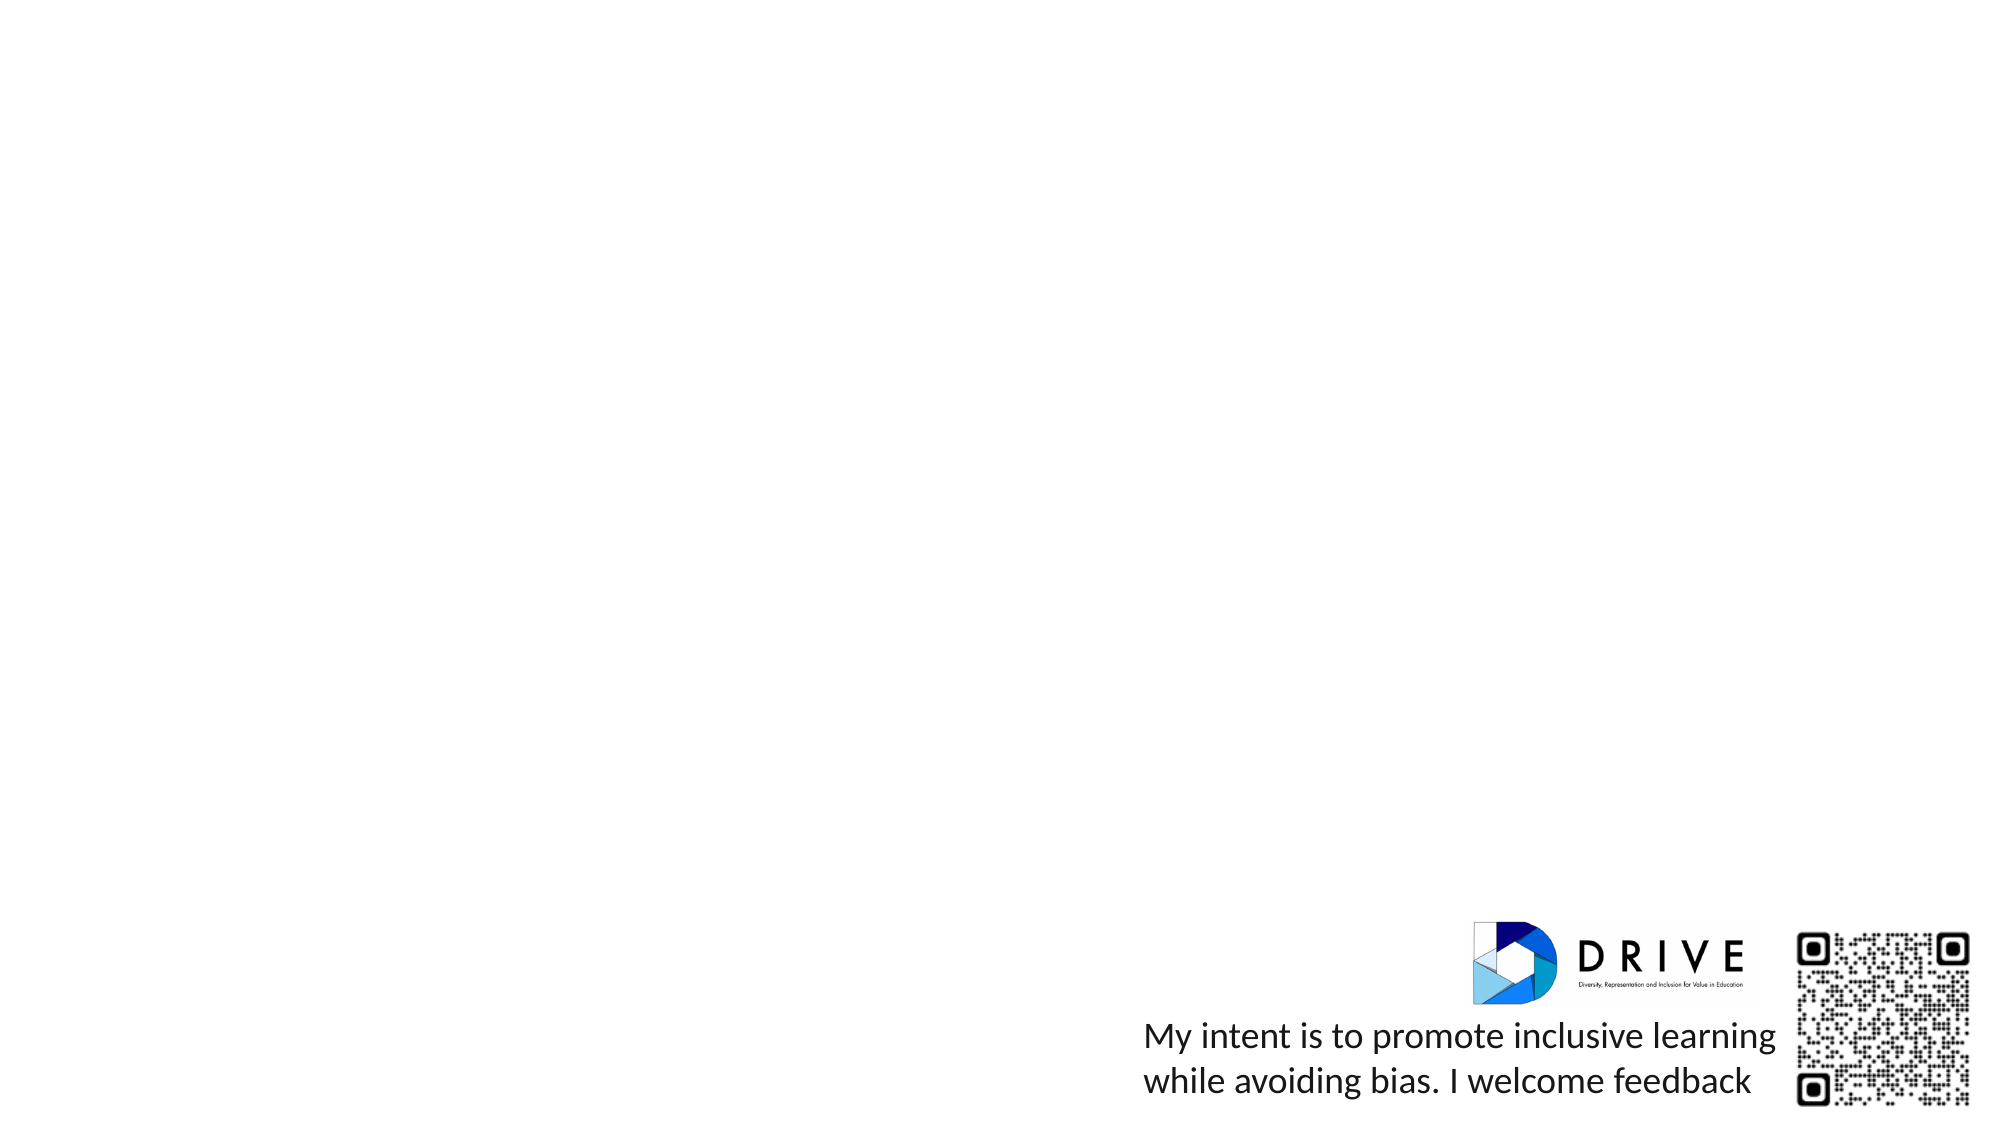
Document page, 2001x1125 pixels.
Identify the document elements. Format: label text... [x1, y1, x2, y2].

picture [1464, 915, 1765, 1011]
picture [1779, 914, 1988, 1125]
text_box My intent is to promote inclusive learning while avoiding bias. I welcome feedback [1128, 1004, 1779, 1109]
